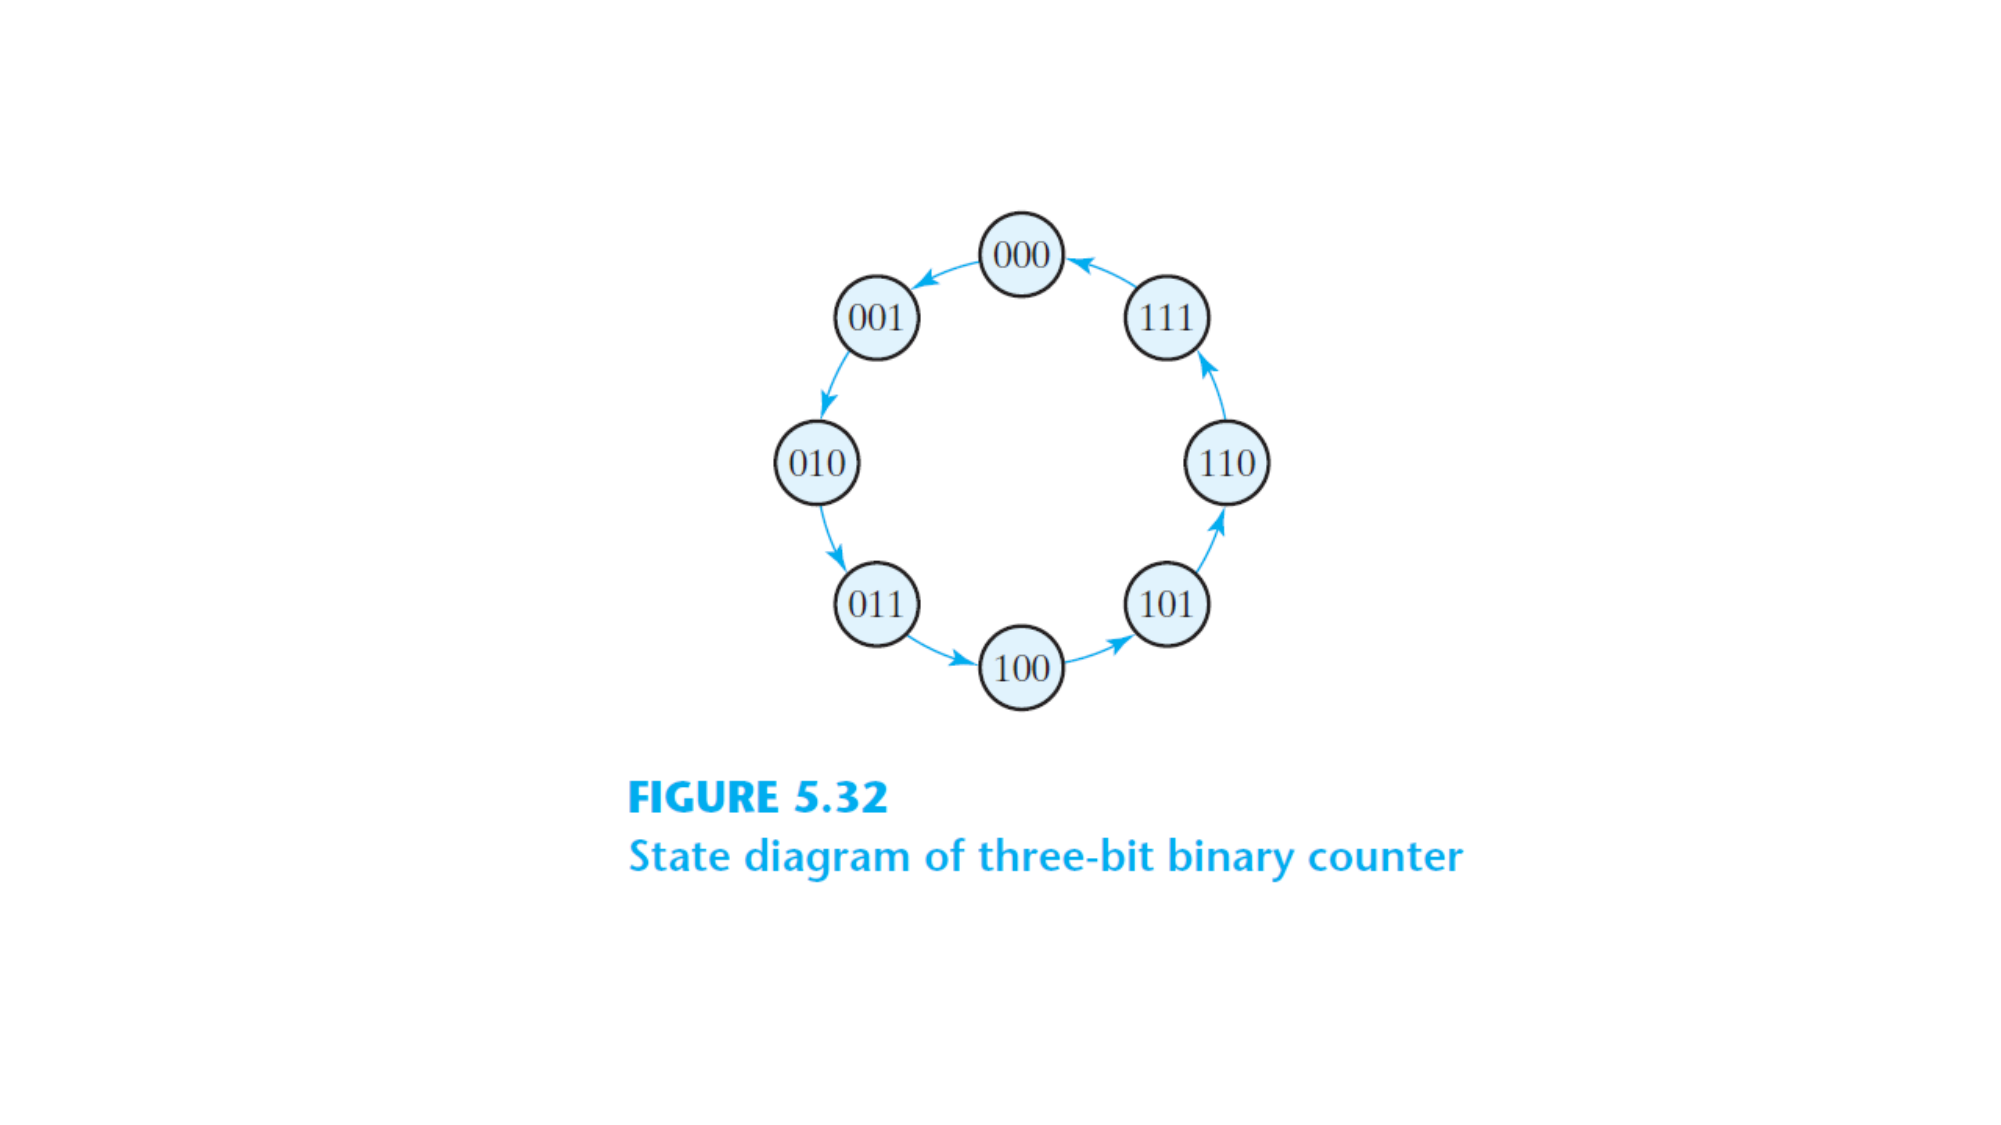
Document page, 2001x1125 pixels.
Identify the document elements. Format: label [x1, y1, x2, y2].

picture [611, 767, 1473, 895]
picture [755, 196, 1287, 727]
